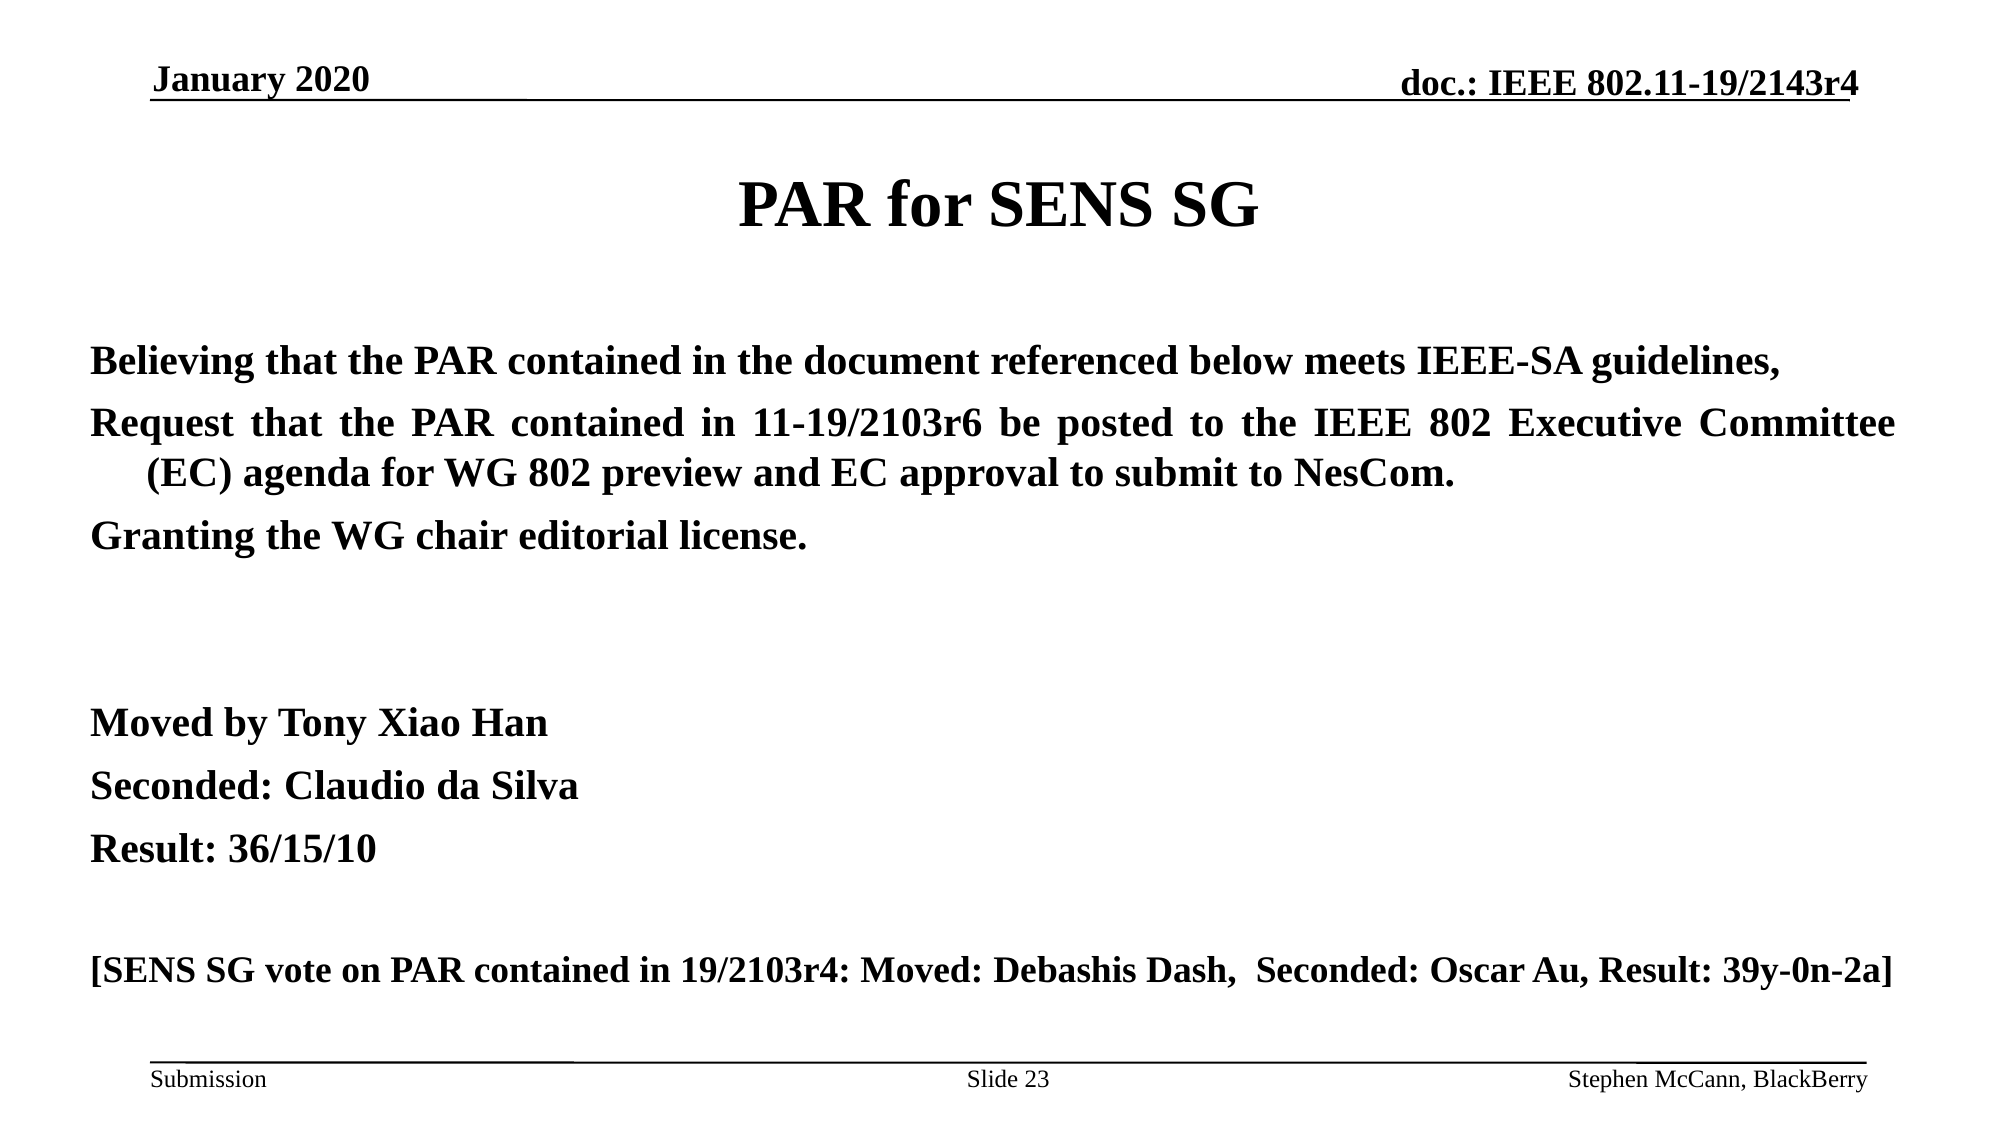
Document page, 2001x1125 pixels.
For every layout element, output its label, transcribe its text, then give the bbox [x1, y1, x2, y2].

footer Stephen McCann, BlackBerry [1171, 1061, 1869, 1093]
title PAR for SENS SG [149, 112, 1850, 288]
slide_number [152, 54, 563, 100]
slide_number Slide 23 [950, 1061, 1067, 1123]
list Believing that the PAR contained in the document referenced below meets IEEE-SA guidelines, Request that the PAR contained in 11-19/2103r6 be posted to the IEEE 802 Executive Committee (EC) agenda for WG 802 preview and EC approval to submit to NesCom. Granting the WG chair editorial license. Moved by Tony Xiao Han Seconded: Claudio da Silva Result: 36/15/10 [SENS SG vote on PAR contained in 19/2103r4: Moved: Debashis Dash, Seconded: Oscar Au, Result: 39y-0n-2a] [74, 324, 1913, 1038]
